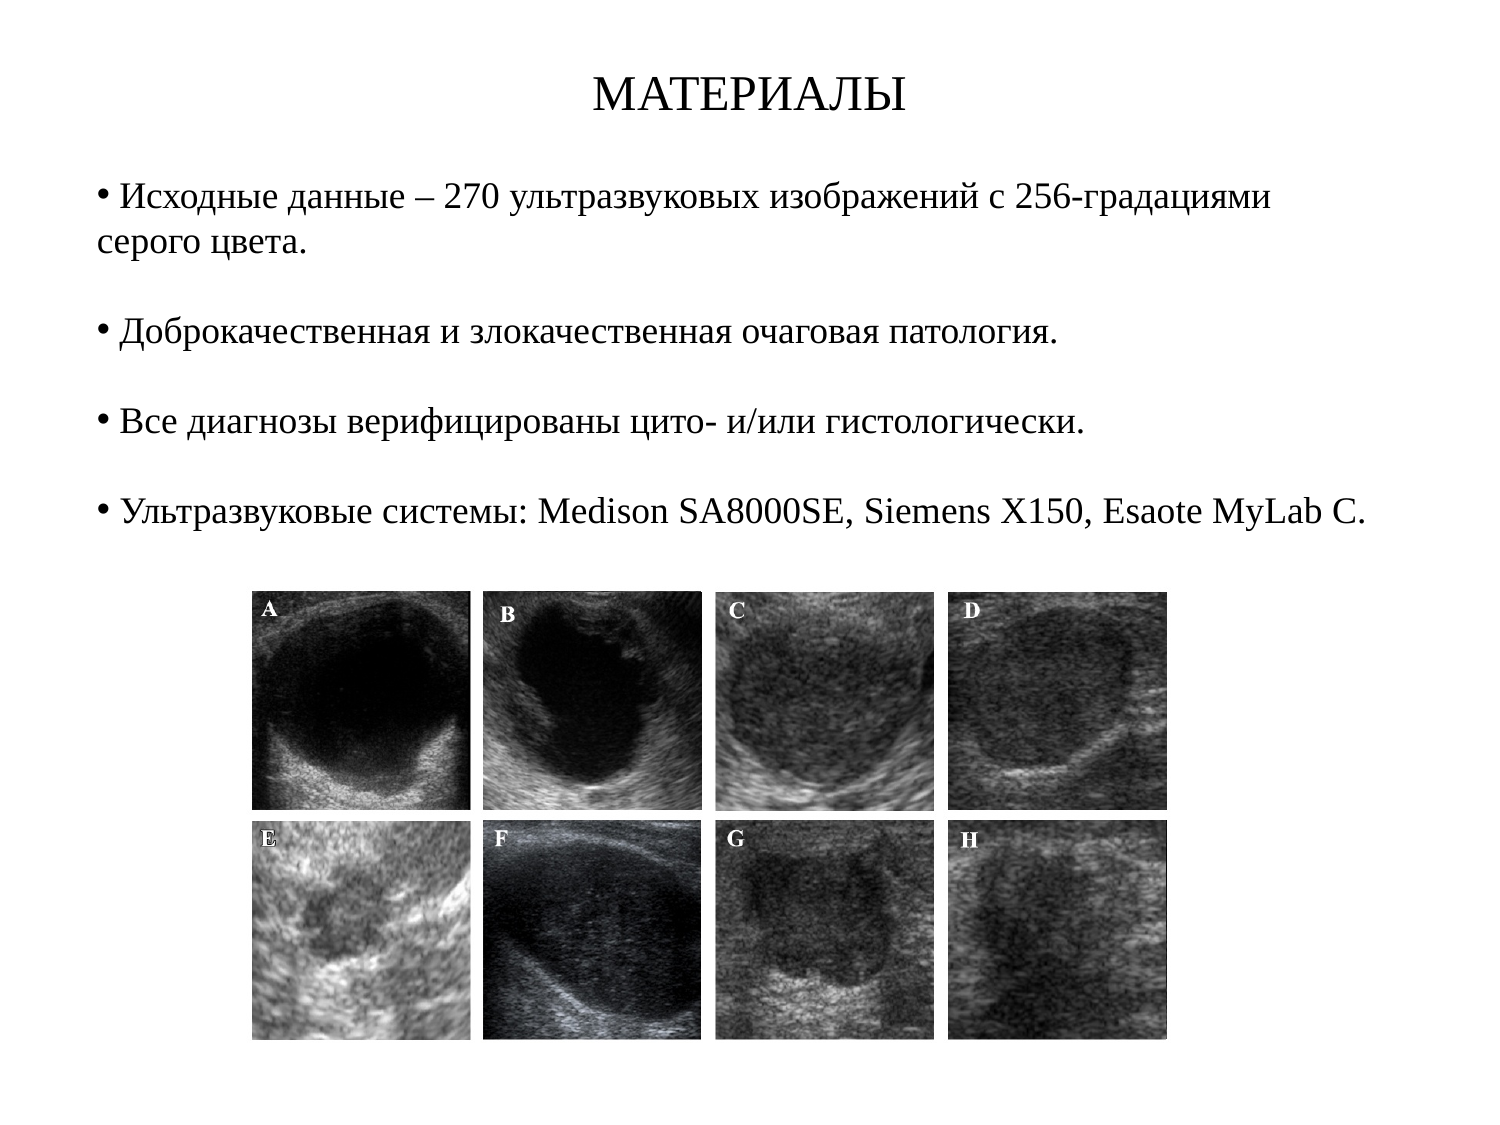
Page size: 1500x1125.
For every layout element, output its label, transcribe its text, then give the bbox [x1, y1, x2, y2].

picture [245, 586, 1173, 1044]
text_box МАТЕРИАЛЫ [0, 4, 1500, 176]
text_box Исходные данные – 270 ультразвуковых изображений с 256-градациями серого цвета. Доброкачественная и злокачественная очаговая патология. Все диагнозы верифицированы цито- и/или гистологически. Ультразвуковые системы: Medison SA8000SE, Siemens X150, Esaote MyLab C. [82, 163, 1395, 539]
